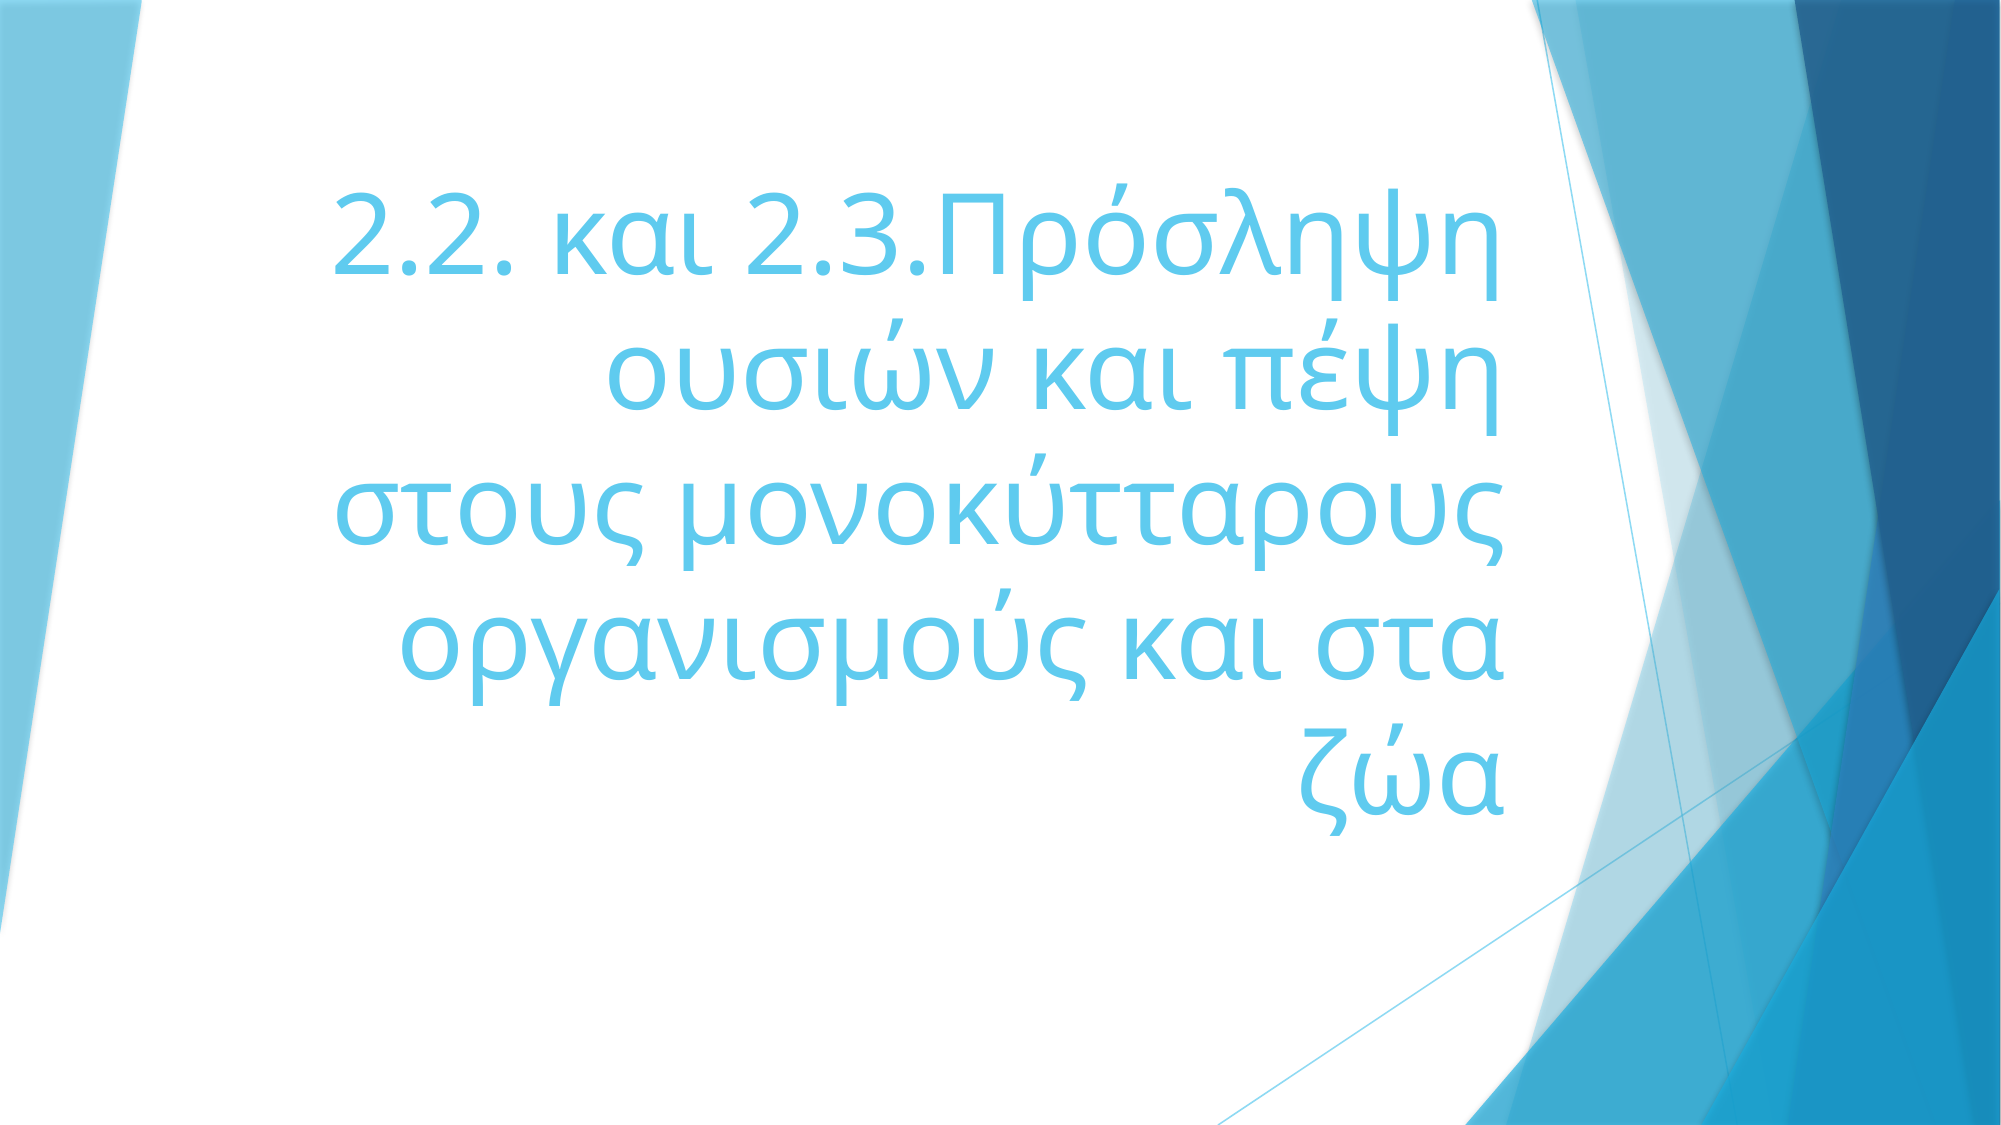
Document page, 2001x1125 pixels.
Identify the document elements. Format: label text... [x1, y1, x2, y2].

title 2.2. και 2.3.Πρόσληψη ουσιών και πέψη στους μονοκύτταρους οργανισμούς και στα ζώα [247, 39, 1522, 845]
